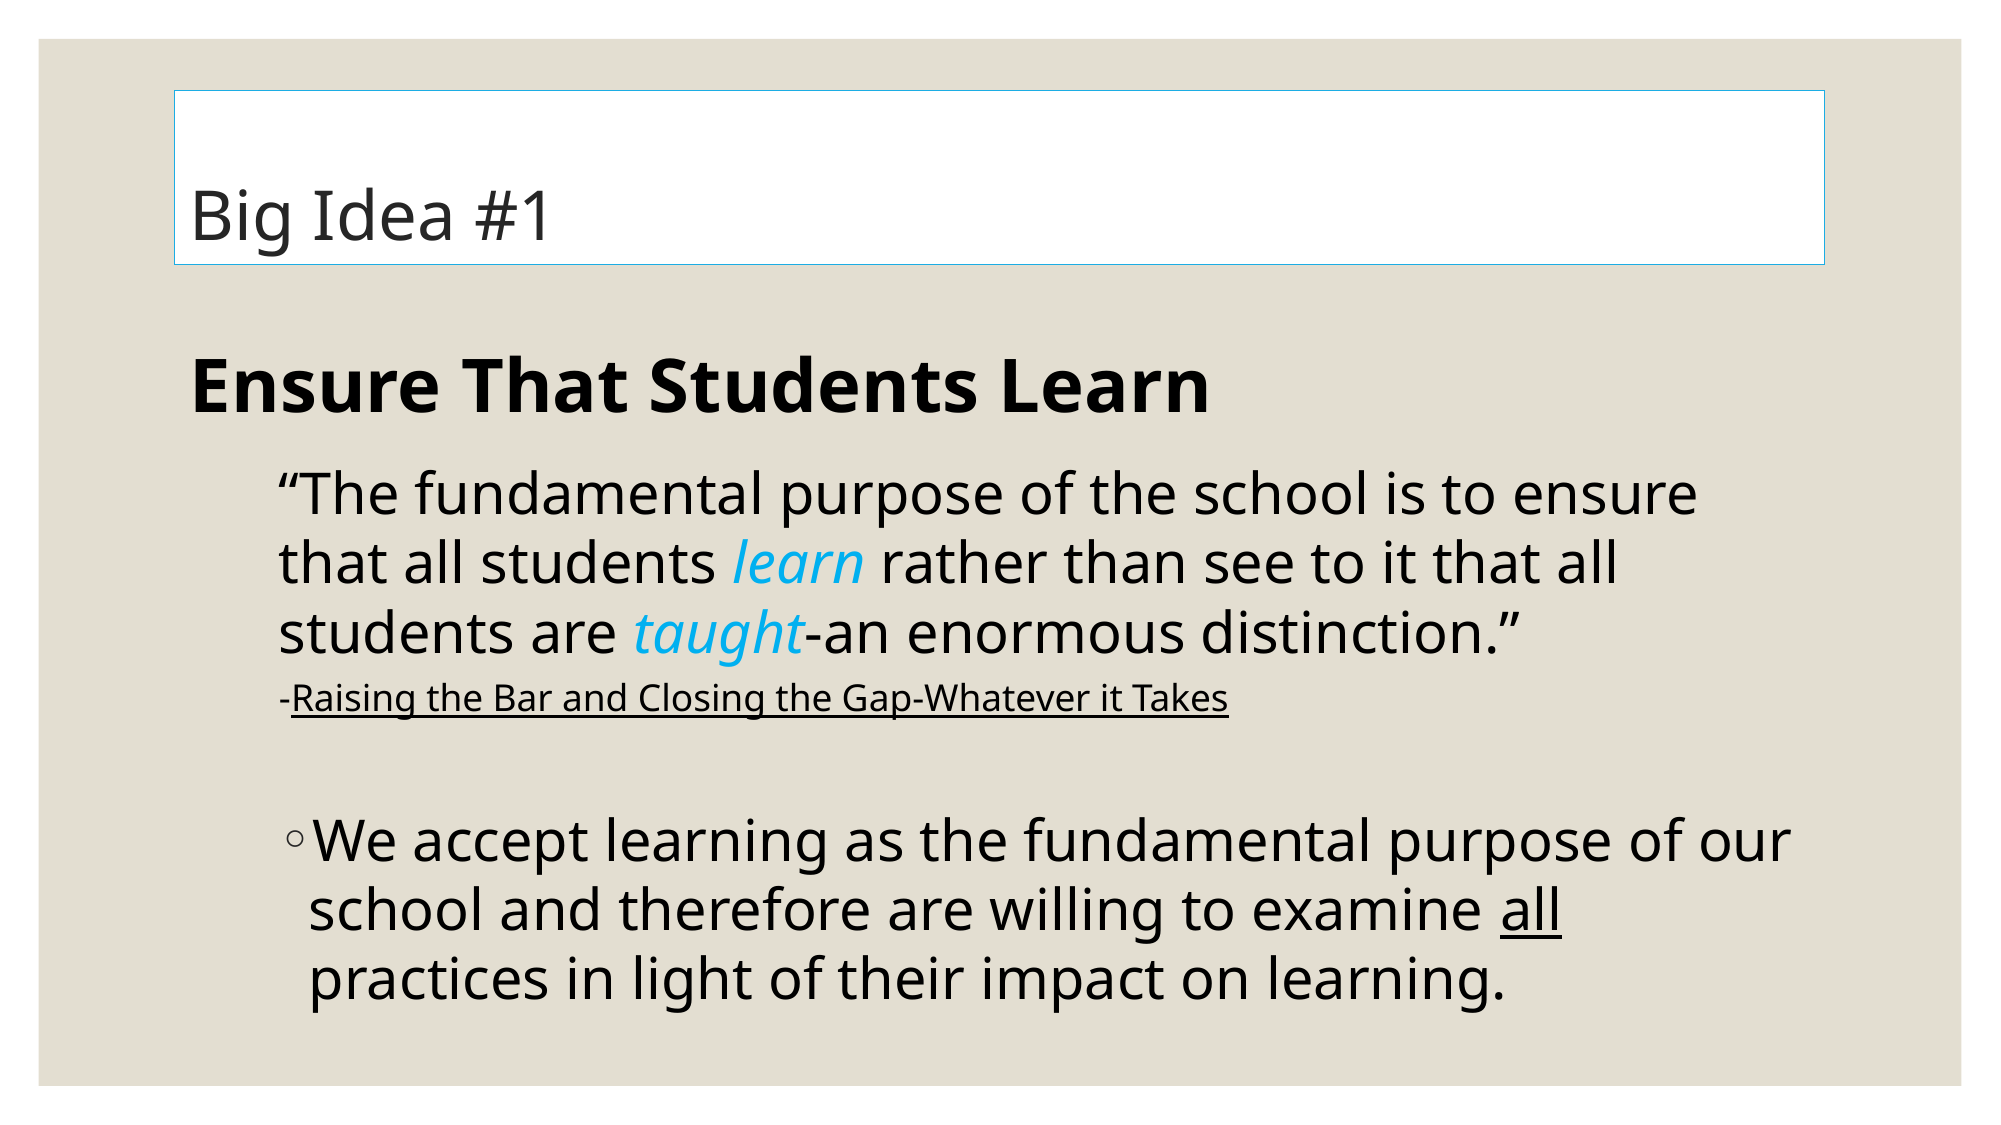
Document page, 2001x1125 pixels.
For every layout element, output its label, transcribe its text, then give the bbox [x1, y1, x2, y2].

list Ensure That Students Learn “The fundamental purpose of the school is to ensure that all students learn rather than see to it that all students are taught-an enormous distinction.” -Raising the Bar and Closing the Gap-Whatever it Takes We accept learning as the fundamental purpose of our school and therefore are willing to examine all practices in light of their impact on learning. [174, 330, 1825, 1021]
text_box Big Idea #1 [174, 90, 1825, 265]
